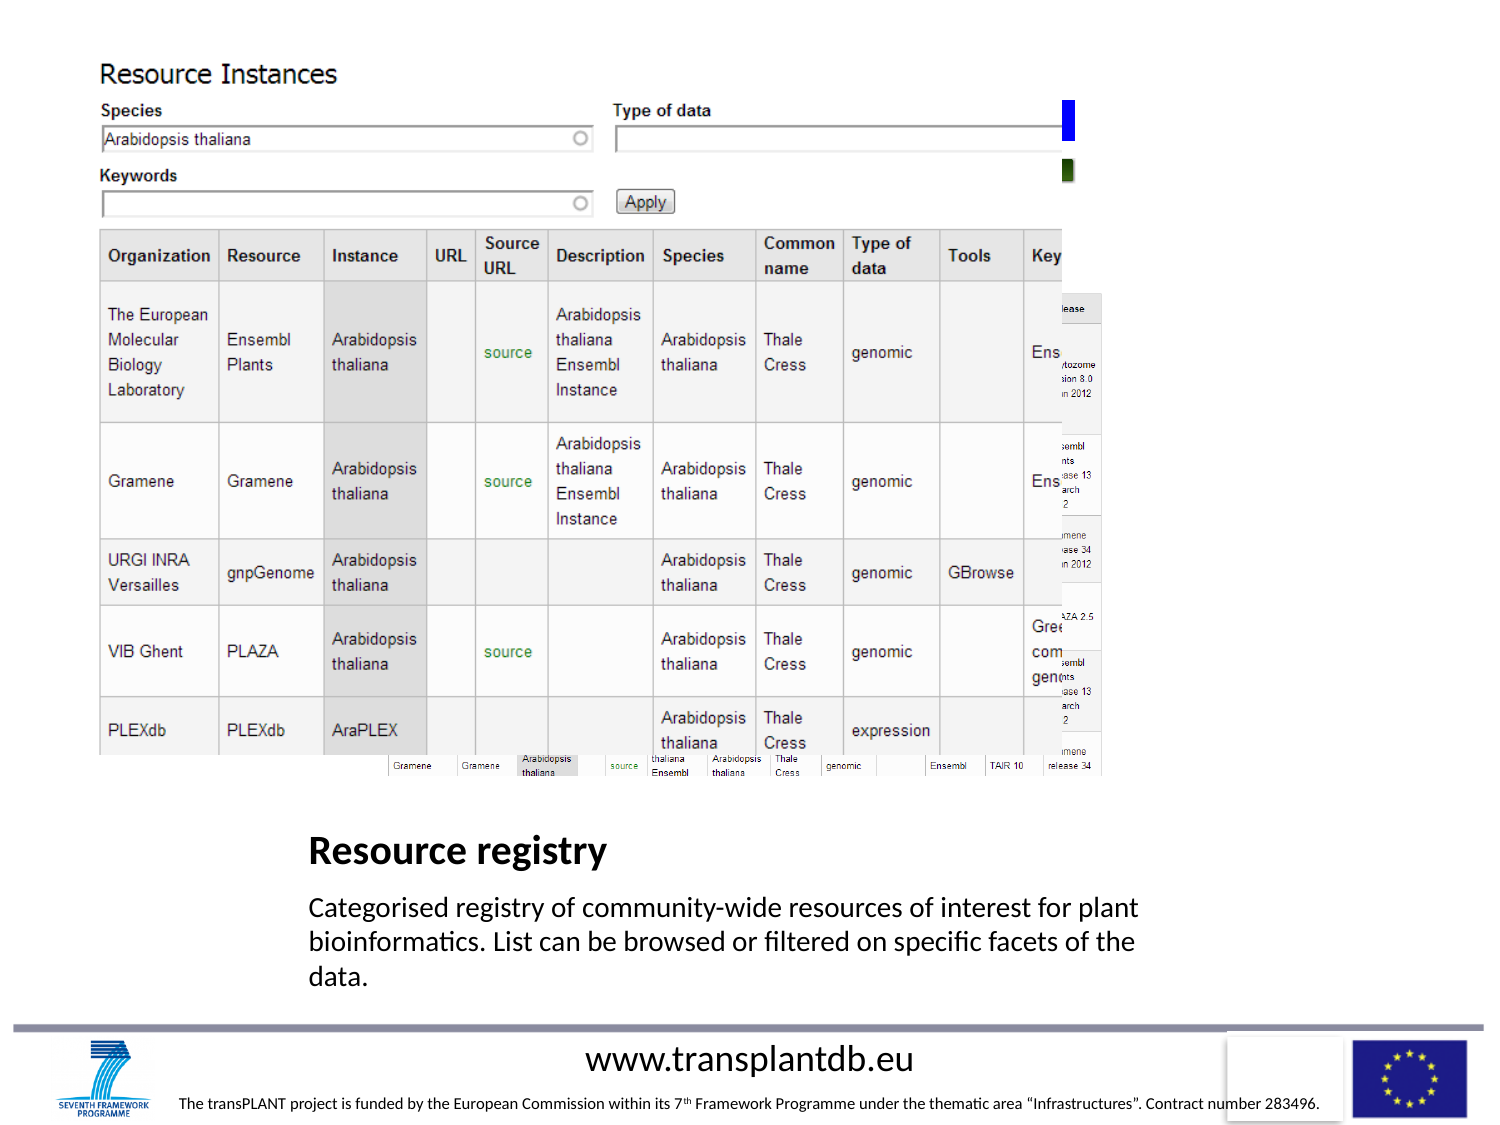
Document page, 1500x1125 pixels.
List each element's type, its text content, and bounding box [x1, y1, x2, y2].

list Categorised registry of community-wide resources of interest for plant bioinformatics. List can be browsed or filtered on specific facets of the data. [294, 880, 1194, 1013]
picture [82, 55, 1195, 776]
title Resource registry [294, 787, 1194, 880]
picture [6, 1015, 1500, 1125]
